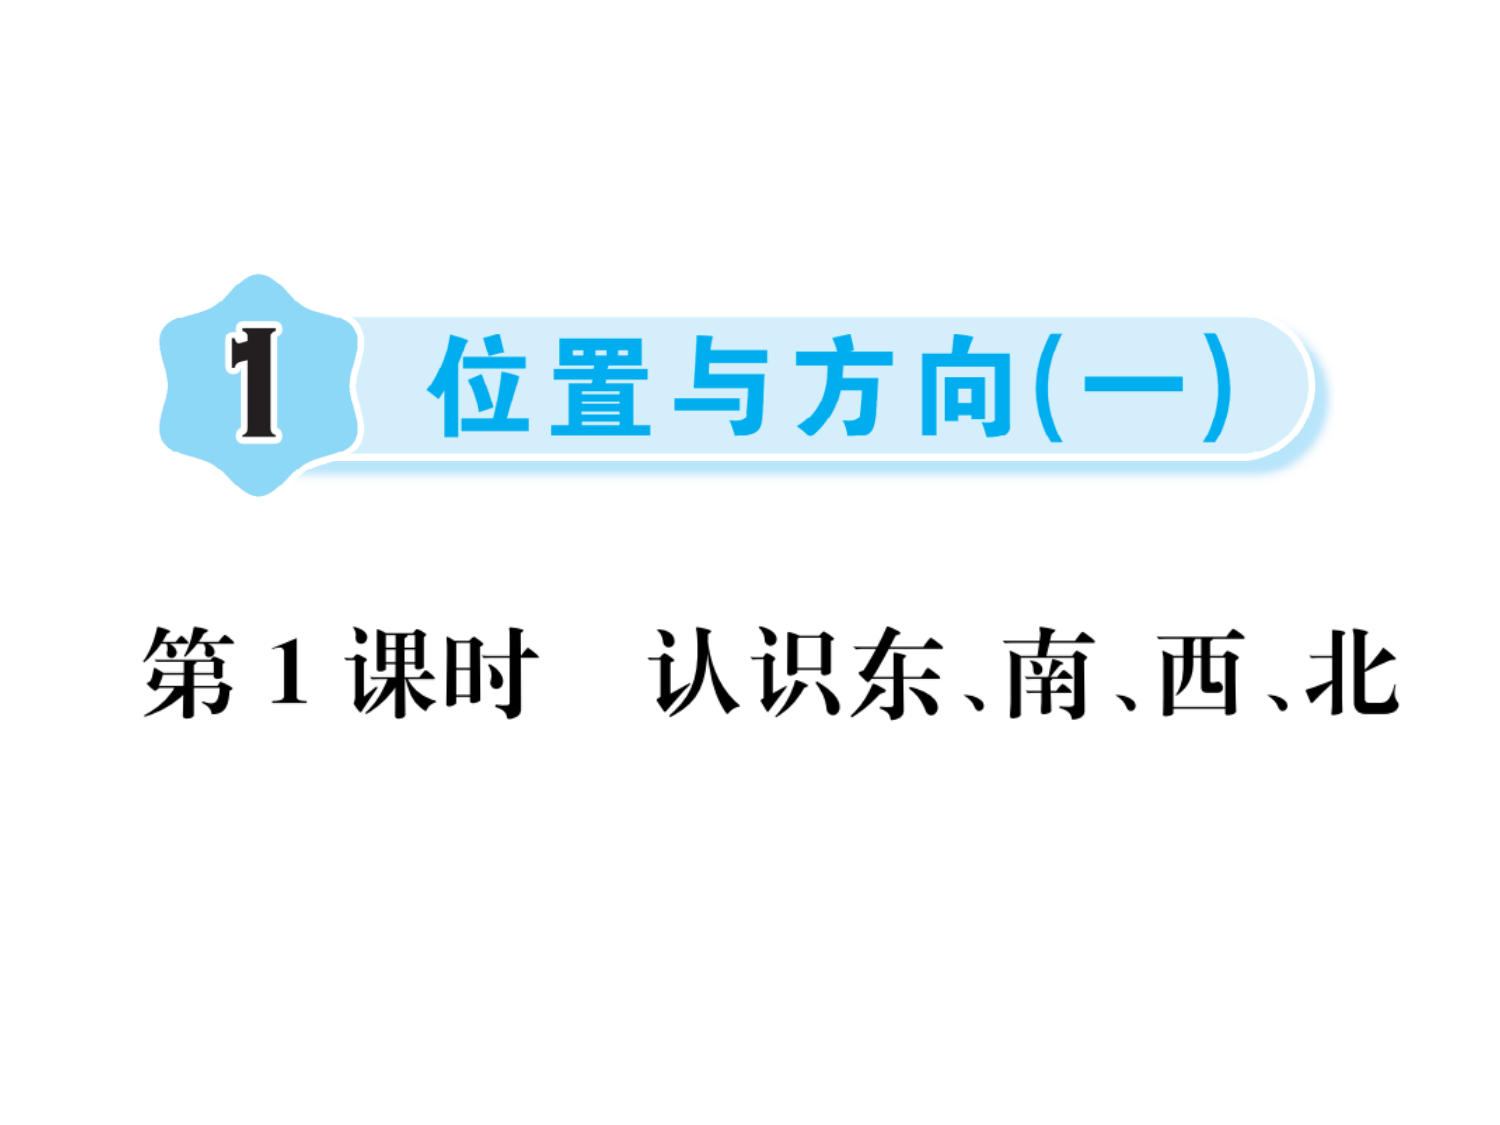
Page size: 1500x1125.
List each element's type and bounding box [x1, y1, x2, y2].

picture [147, 255, 1349, 517]
picture [123, 597, 1404, 737]
